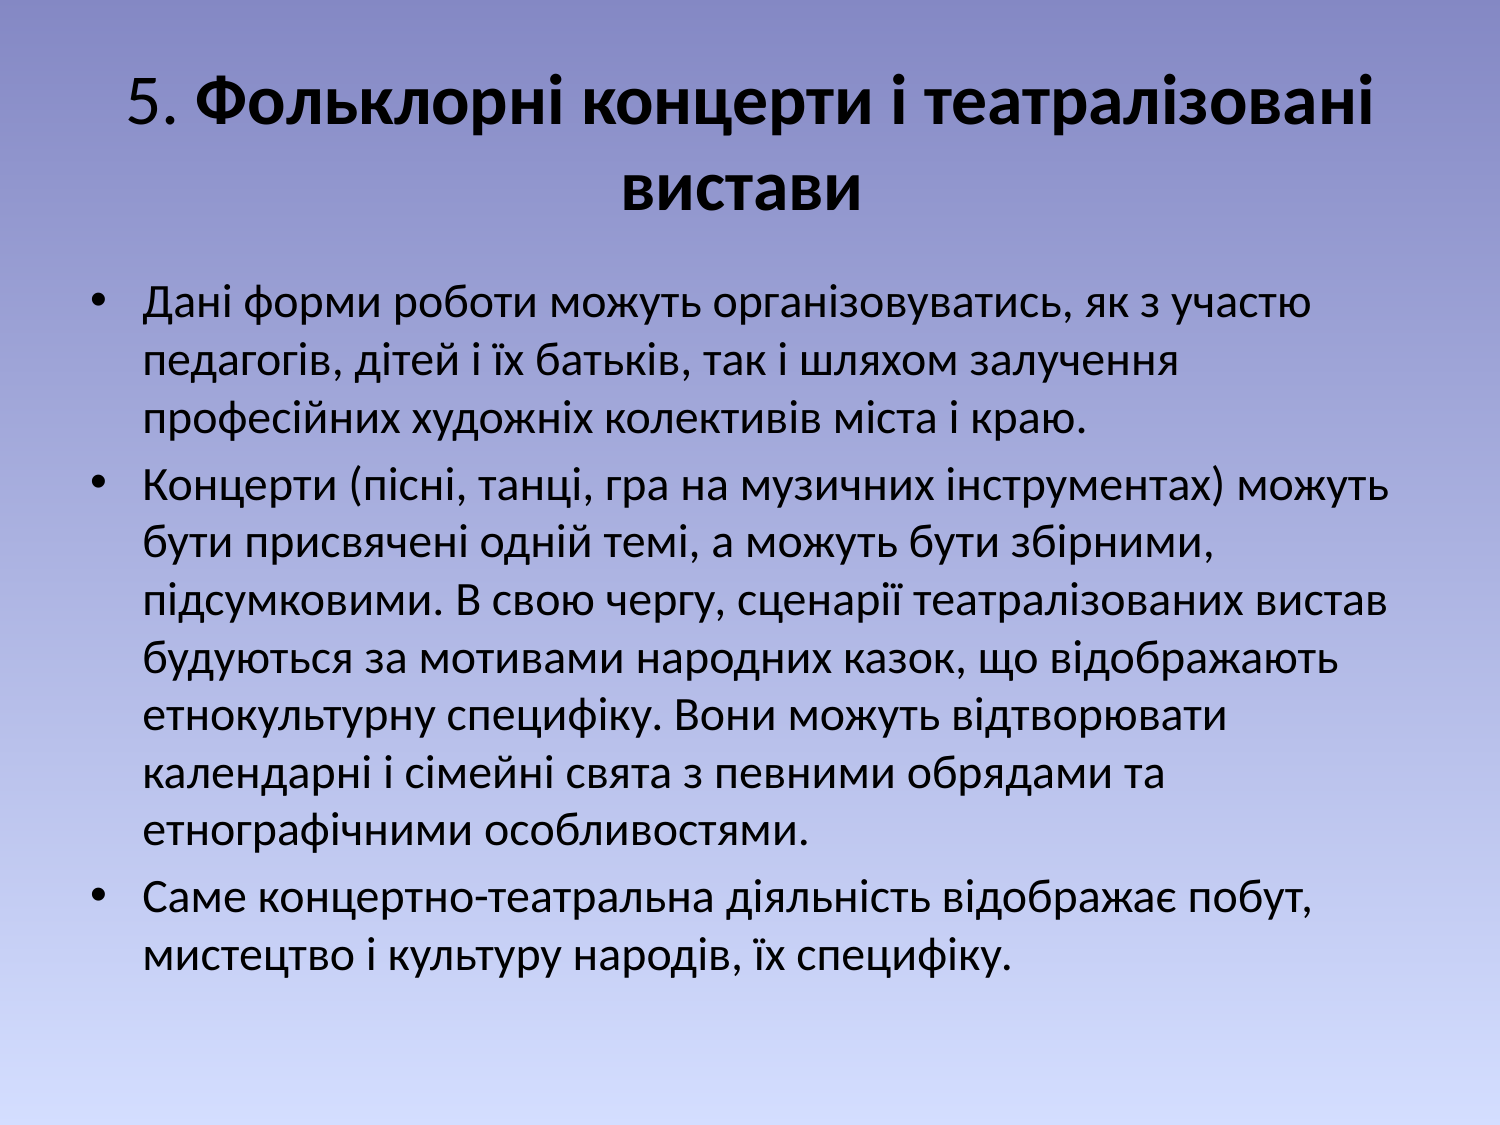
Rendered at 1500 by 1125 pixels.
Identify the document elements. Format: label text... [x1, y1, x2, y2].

list Дані форми роботи можуть організовуватись, як з участю педагогів, дітей і їх батьків, так і шляхом залучення професійних художніх колективів міста і краю. Концерти (пісні, танці, гра на музичних інструментах) можуть бути присвячені одній темі, а можуть бути збірними, підсумковими. В свою чергу, сценарії театралізованих вистав будуються за мотивами народних казок, що відображають етнокультурну специфіку. Вони можуть відтворювати календарні і сімейні свята з певними обрядами та етнографічними особливостями. Саме концертно-театральна діяльність відображає побут, мистецтво і культуру народів, їх специфіку. [75, 262, 1425, 1005]
title 5. Фольклорні концерти і театралізовані вистави [75, 45, 1425, 233]
